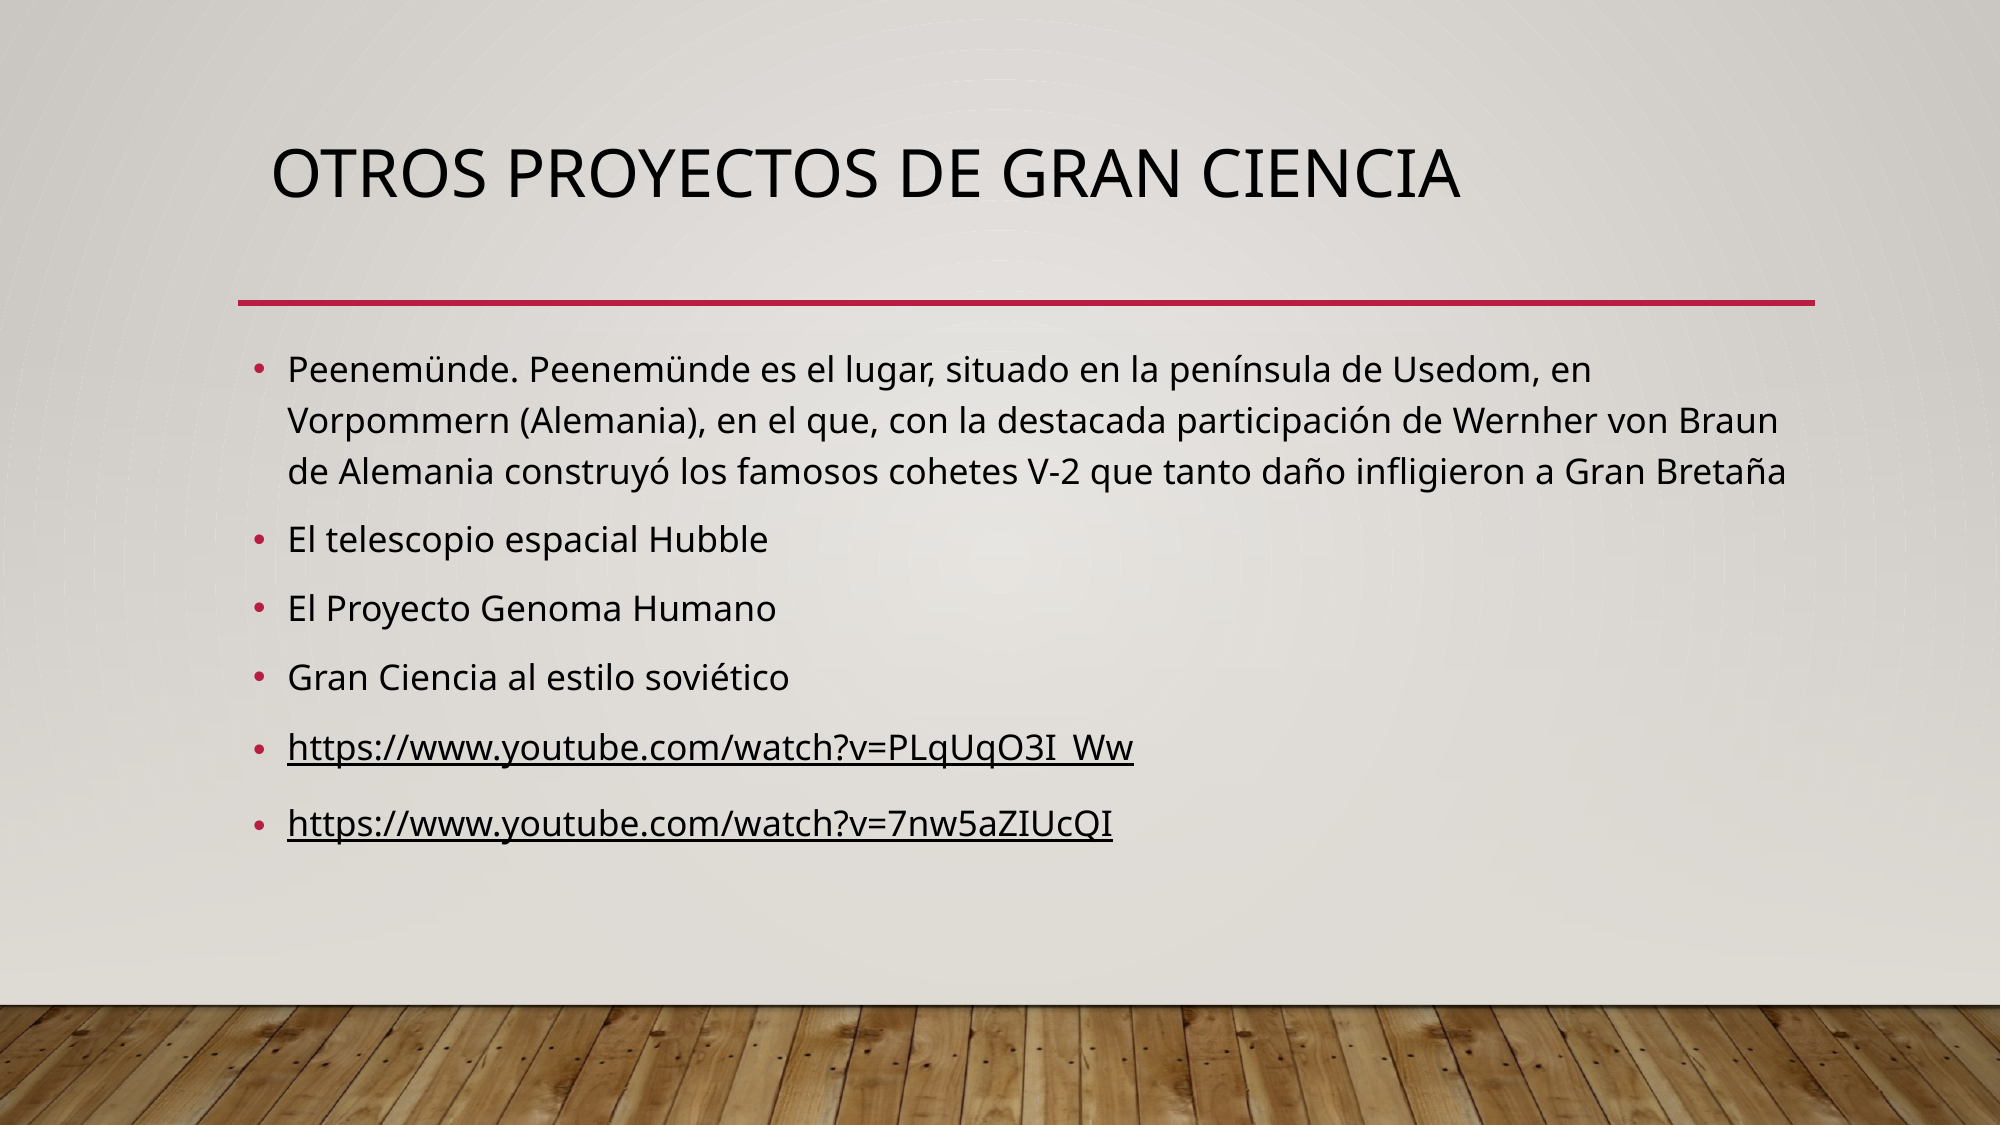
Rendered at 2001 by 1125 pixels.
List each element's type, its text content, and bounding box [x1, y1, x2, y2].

picture [0, 1005, 2000, 1125]
list Peenemünde. Peenemünde es el lugar, situado en la península de Usedom, en Vorpommern (Alemania), en el que, con la destacada participación de Wernher von Braun de Alemania construyó los famosos cohetes V-2 que tanto daño inﬂigieron a Gran Bretaña El telescopio espacial Hubble El Proyecto Genoma Humano Gran Ciencia al estilo soviético https://www.youtube.com/watch?v=PLqUqO3I_Ww https://www.youtube.com/watch?v=7nw5aZIUcQI [238, 330, 1814, 897]
title OTROS PROYECTOS DE GRAN CIENCIA [238, 131, 1814, 305]
